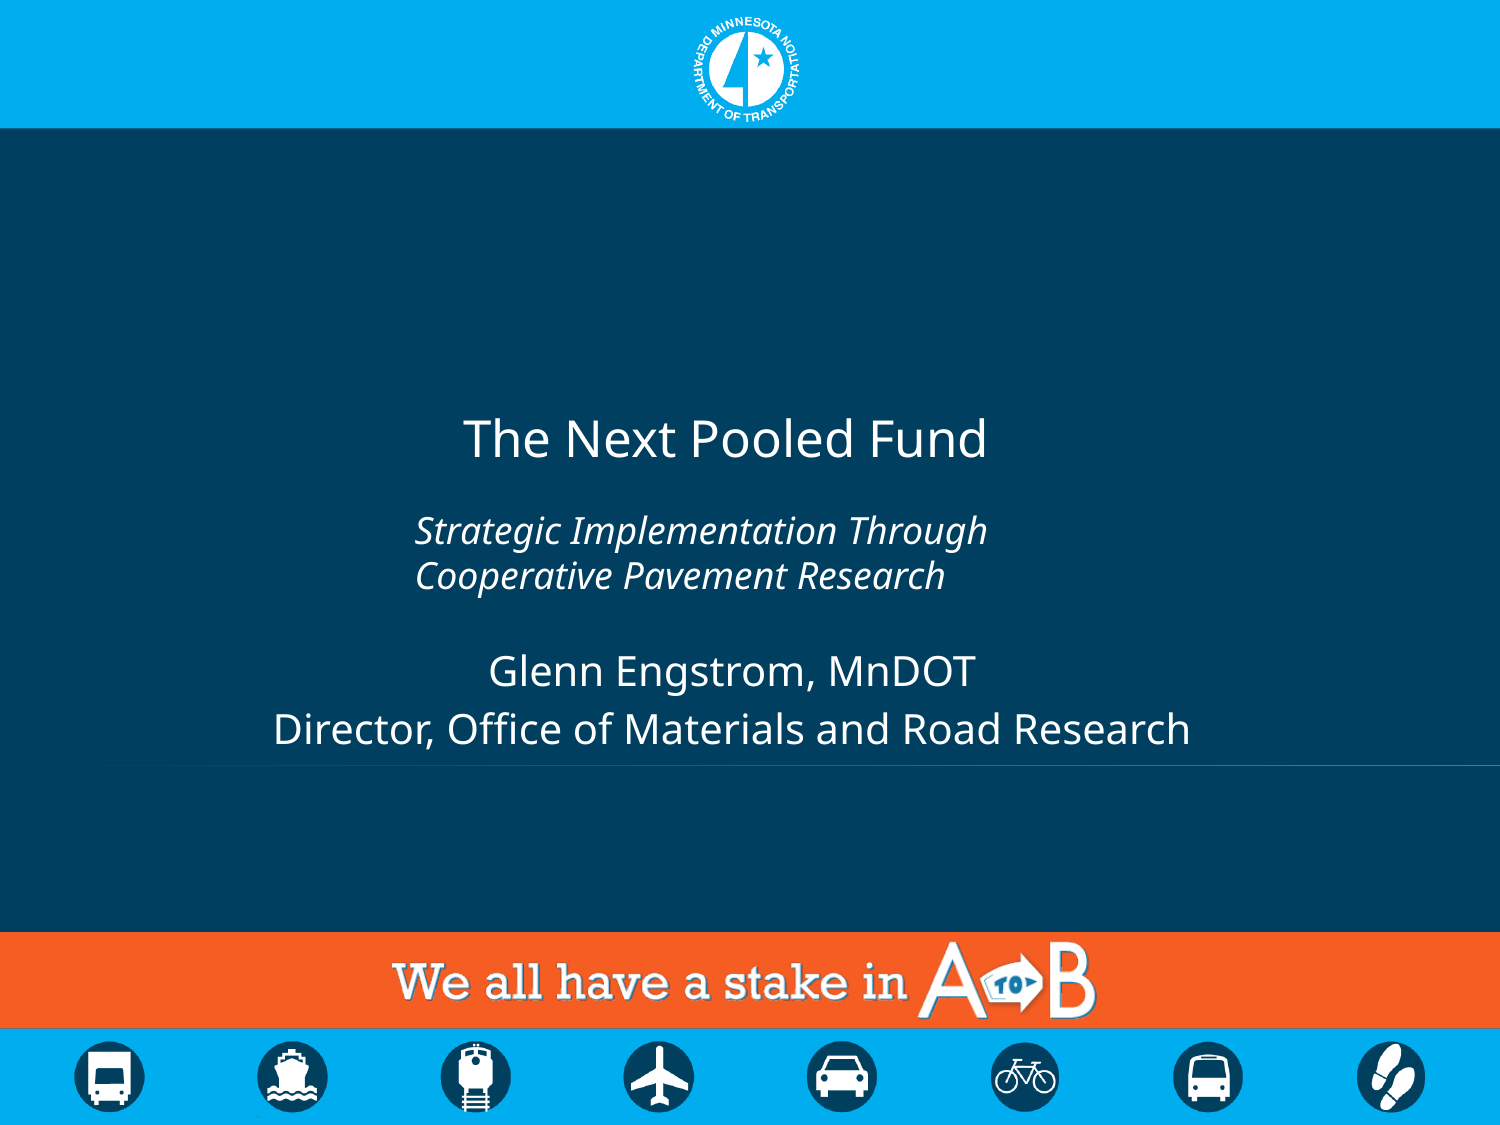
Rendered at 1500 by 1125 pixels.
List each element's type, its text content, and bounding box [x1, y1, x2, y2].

picture [268, 1050, 316, 1093]
picture [746, 17, 751, 25]
picture [392, 939, 1100, 1022]
picture [695, 69, 702, 76]
title The Next Pooled Fund [89, 337, 1364, 475]
picture [783, 37, 788, 45]
picture [732, 113, 738, 120]
picture [710, 33, 744, 106]
picture [1012, 1062, 1040, 1070]
picture [1377, 1044, 1401, 1076]
picture [1189, 1056, 1229, 1101]
picture [712, 27, 720, 35]
picture [1381, 1095, 1395, 1109]
picture [1372, 1075, 1385, 1090]
picture [89, 1052, 130, 1104]
text_box Strategic Implementation Through Cooperative Pavement Research [399, 499, 1150, 605]
picture [1389, 1068, 1414, 1099]
picture [632, 1046, 688, 1105]
picture [459, 1045, 492, 1111]
picture [817, 1056, 867, 1096]
picture [749, 33, 783, 106]
subtitle Glenn Engstrom, MnDOT Director, Office of Materials and Road Research [99, 637, 1375, 800]
picture [268, 1094, 316, 1100]
